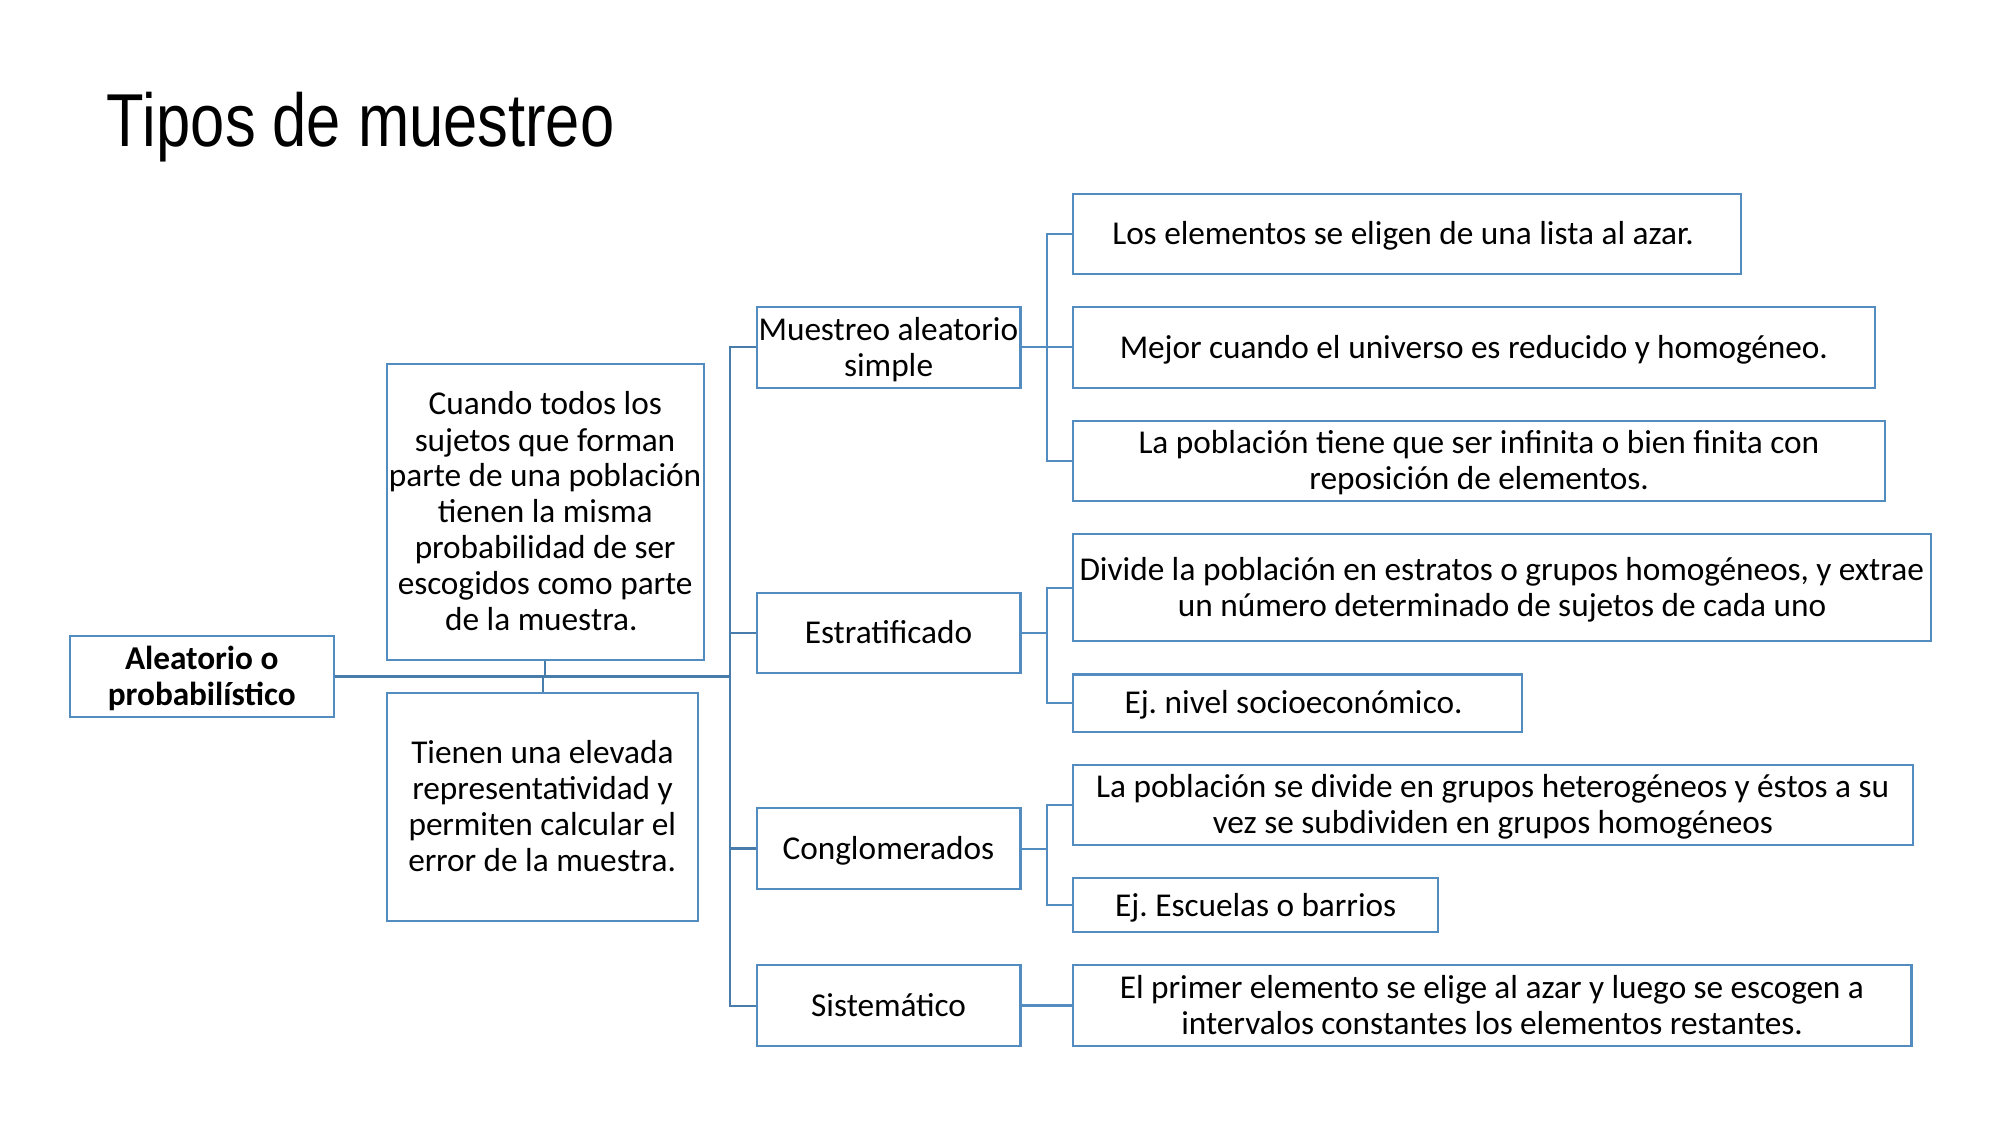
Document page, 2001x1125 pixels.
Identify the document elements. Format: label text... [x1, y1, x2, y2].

text_box Tipos de muestreo [106, 71, 616, 162]
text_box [69, 162, 1932, 1078]
